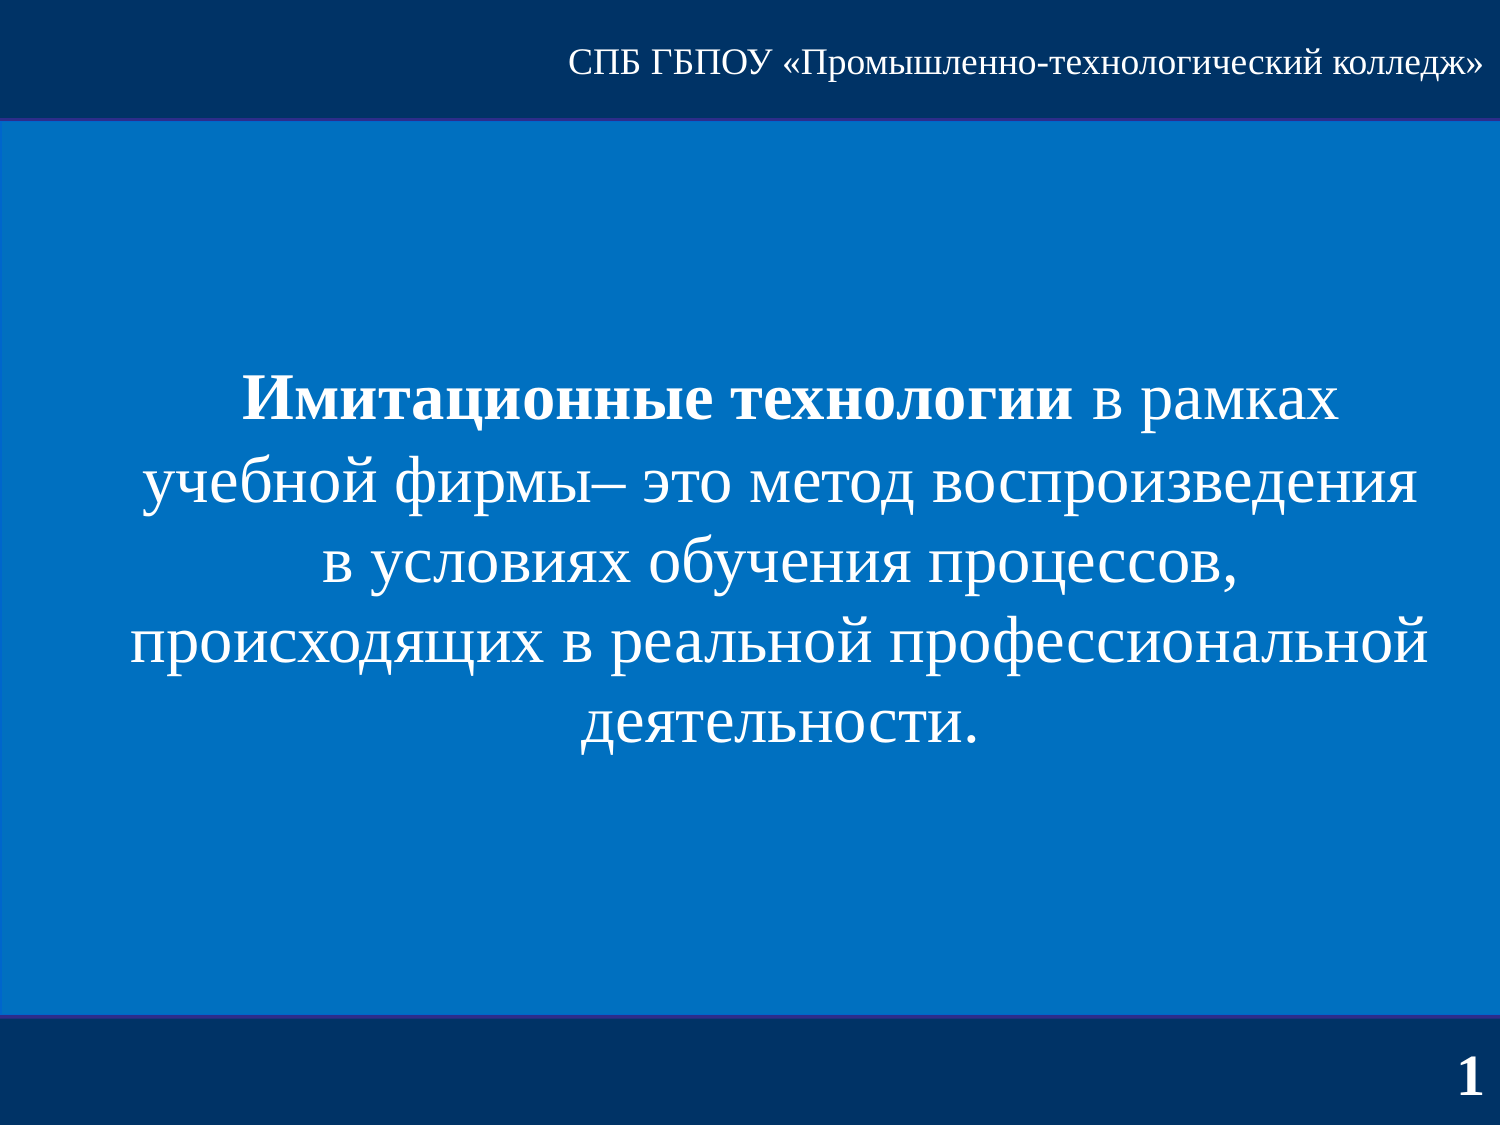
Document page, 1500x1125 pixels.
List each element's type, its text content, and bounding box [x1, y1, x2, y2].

text_box Имитационные технологии в рамках учебной фирмы– это метод воспроизведения в условиях обучения процессов, происходящих в реальной профессиональной деятельности. [112, 328, 1450, 809]
text_box СПБ ГБПОУ «Промышленно-технологический колледж» [0, 0, 1500, 118]
text_box 1 [0, 1017, 1500, 1125]
text_box [1, 121, 1500, 1015]
